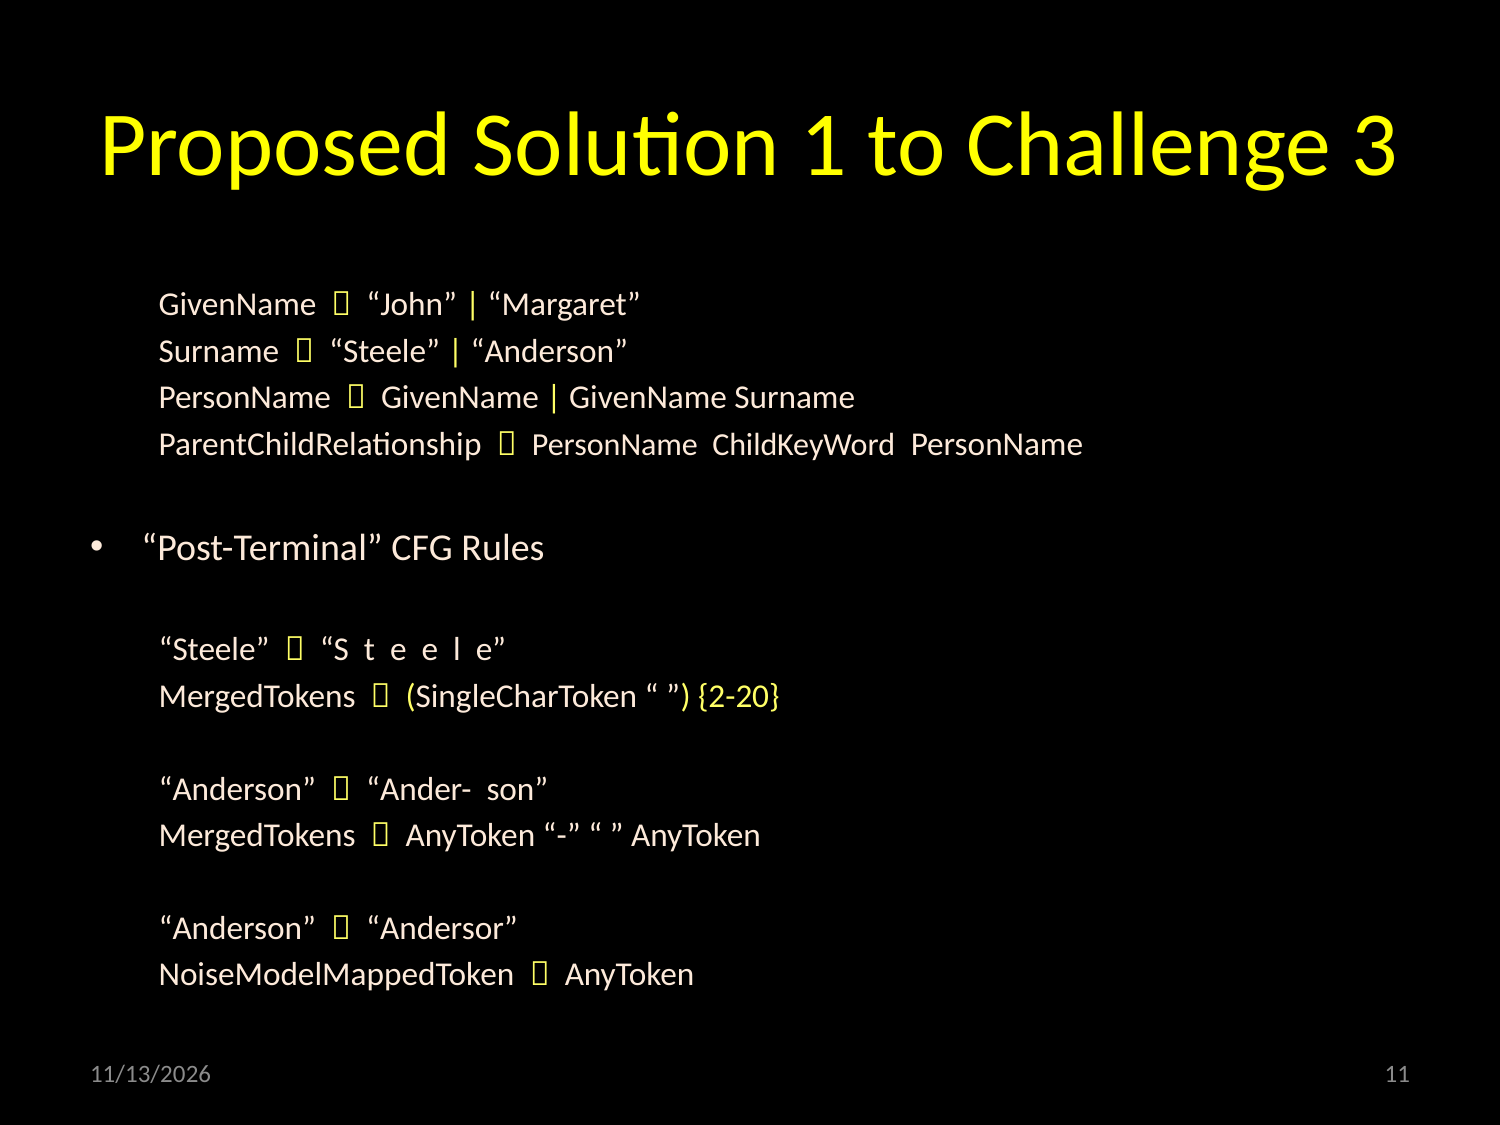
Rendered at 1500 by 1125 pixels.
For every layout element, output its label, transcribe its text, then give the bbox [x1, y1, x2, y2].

list GivenName  “John” | “Margaret” Surname  “Steele” | “Anderson” PersonName  GivenName | GivenName Surname ParentChildRelationship  PersonName ChildKeyWord PersonName “Post-Terminal” CFG Rules “Steele”  “S t e e l e” MergedTokens  (SingleCharToken “ ”) {2-20} “Anderson”  “Ander- son” MergedTokens  AnyToken “-” “ ” AnyToken “Anderson”  “Andersor” NoiseModelMappedToken  AnyToken [75, 275, 1425, 1000]
title Proposed Solution 1 to Challenge 3 [75, 45, 1425, 233]
slide_number 11 [1074, 1042, 1425, 1103]
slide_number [75, 1042, 425, 1103]
